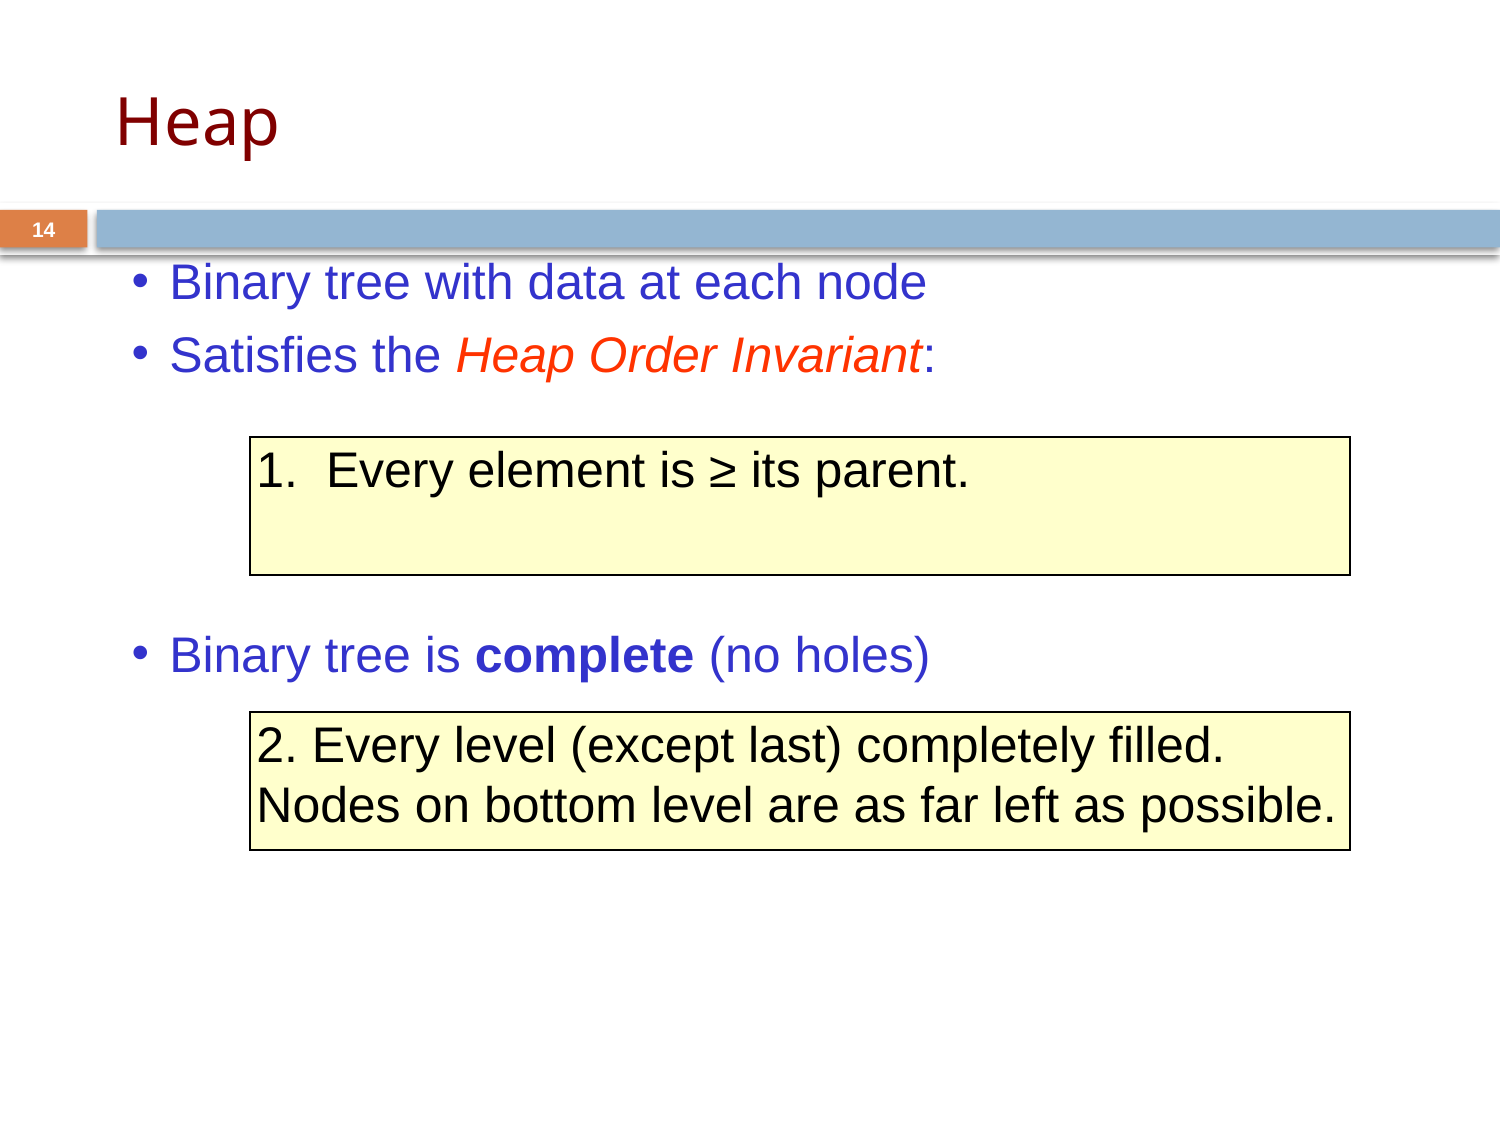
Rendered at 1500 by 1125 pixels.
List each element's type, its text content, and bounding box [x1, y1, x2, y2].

text_box 2. Every level (except last) completely filled. Nodes on bottom level are as far left as possible. [249, 712, 1350, 850]
text_box 1. Every element is ≥ its parent. [249, 437, 1350, 575]
text_box Binary tree with data at each node Satisfies the Heap Order Invariant: Binary tree is complete (no holes) [125, 249, 1439, 1015]
title Heap [99, 37, 1438, 200]
slide_number 14 [0, 208, 88, 249]
